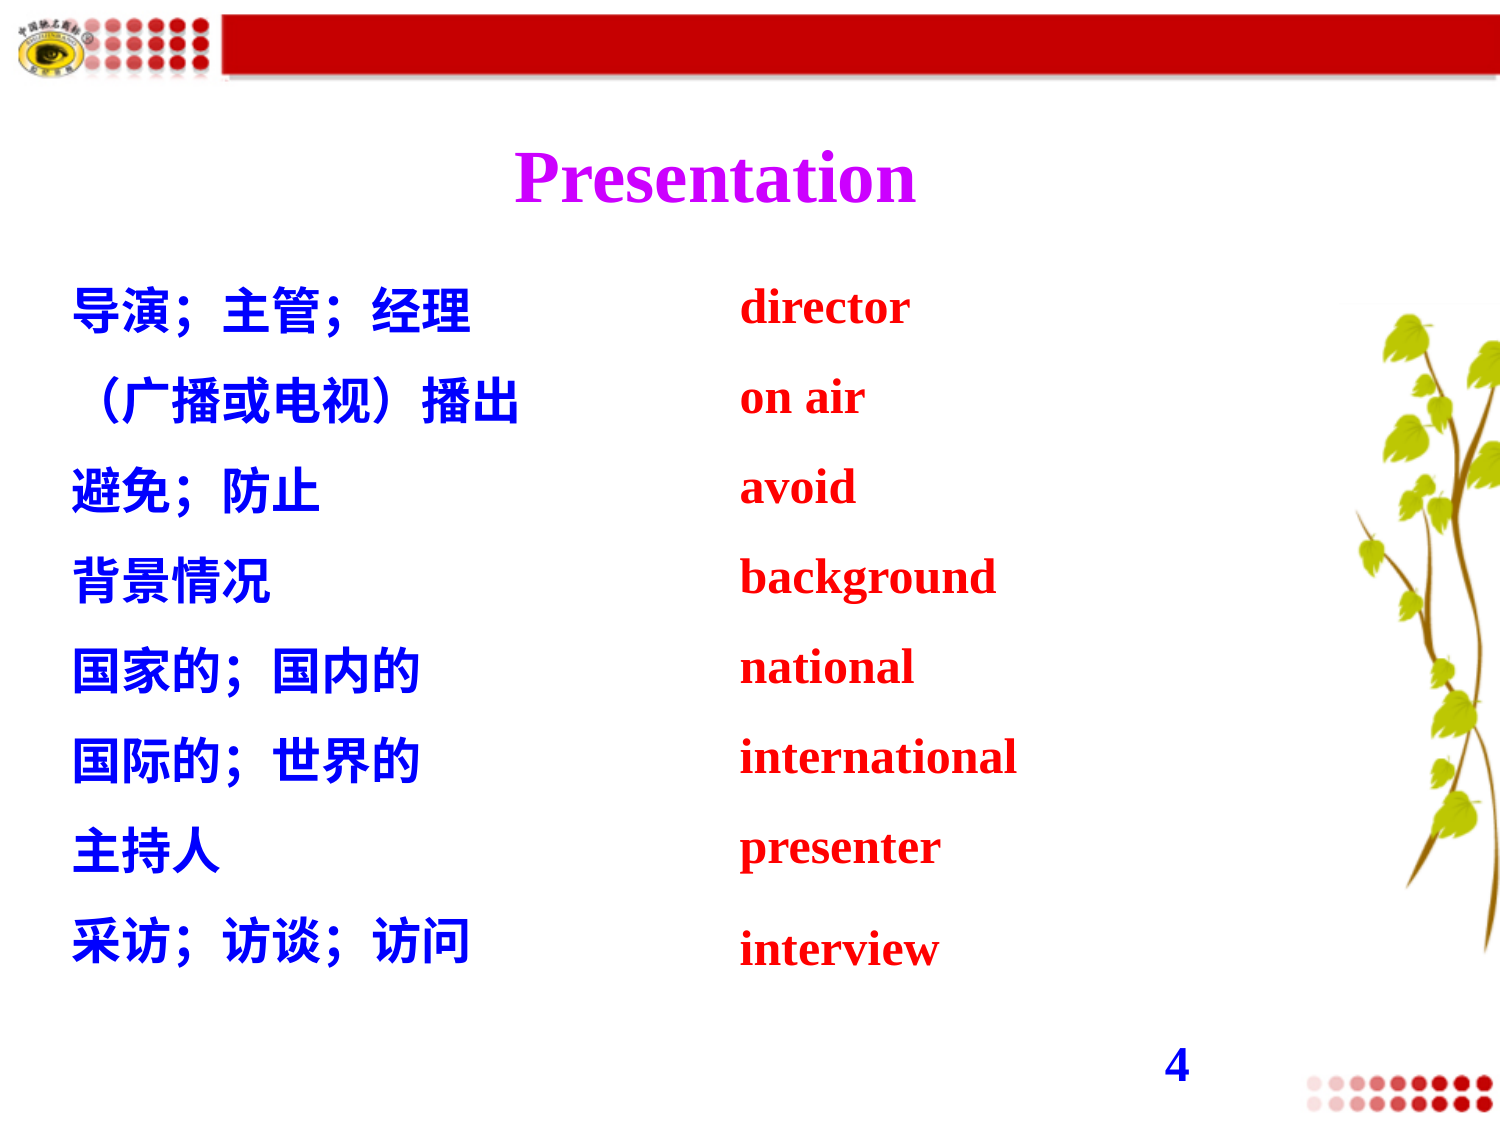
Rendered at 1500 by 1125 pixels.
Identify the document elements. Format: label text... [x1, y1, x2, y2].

text_box 导演；主管；经理 （广播或电视）播出 避免；防止 背景情况 国家的；国内的 国际的；世界的 主持人 采访；访谈；访问 [56, 242, 632, 977]
picture [0, 0, 1500, 1125]
text_box director on air avoid background national international presenter interview [724, 235, 1331, 983]
slide_number 4 [1149, 1024, 1500, 1103]
text_box Presentation [499, 74, 963, 225]
